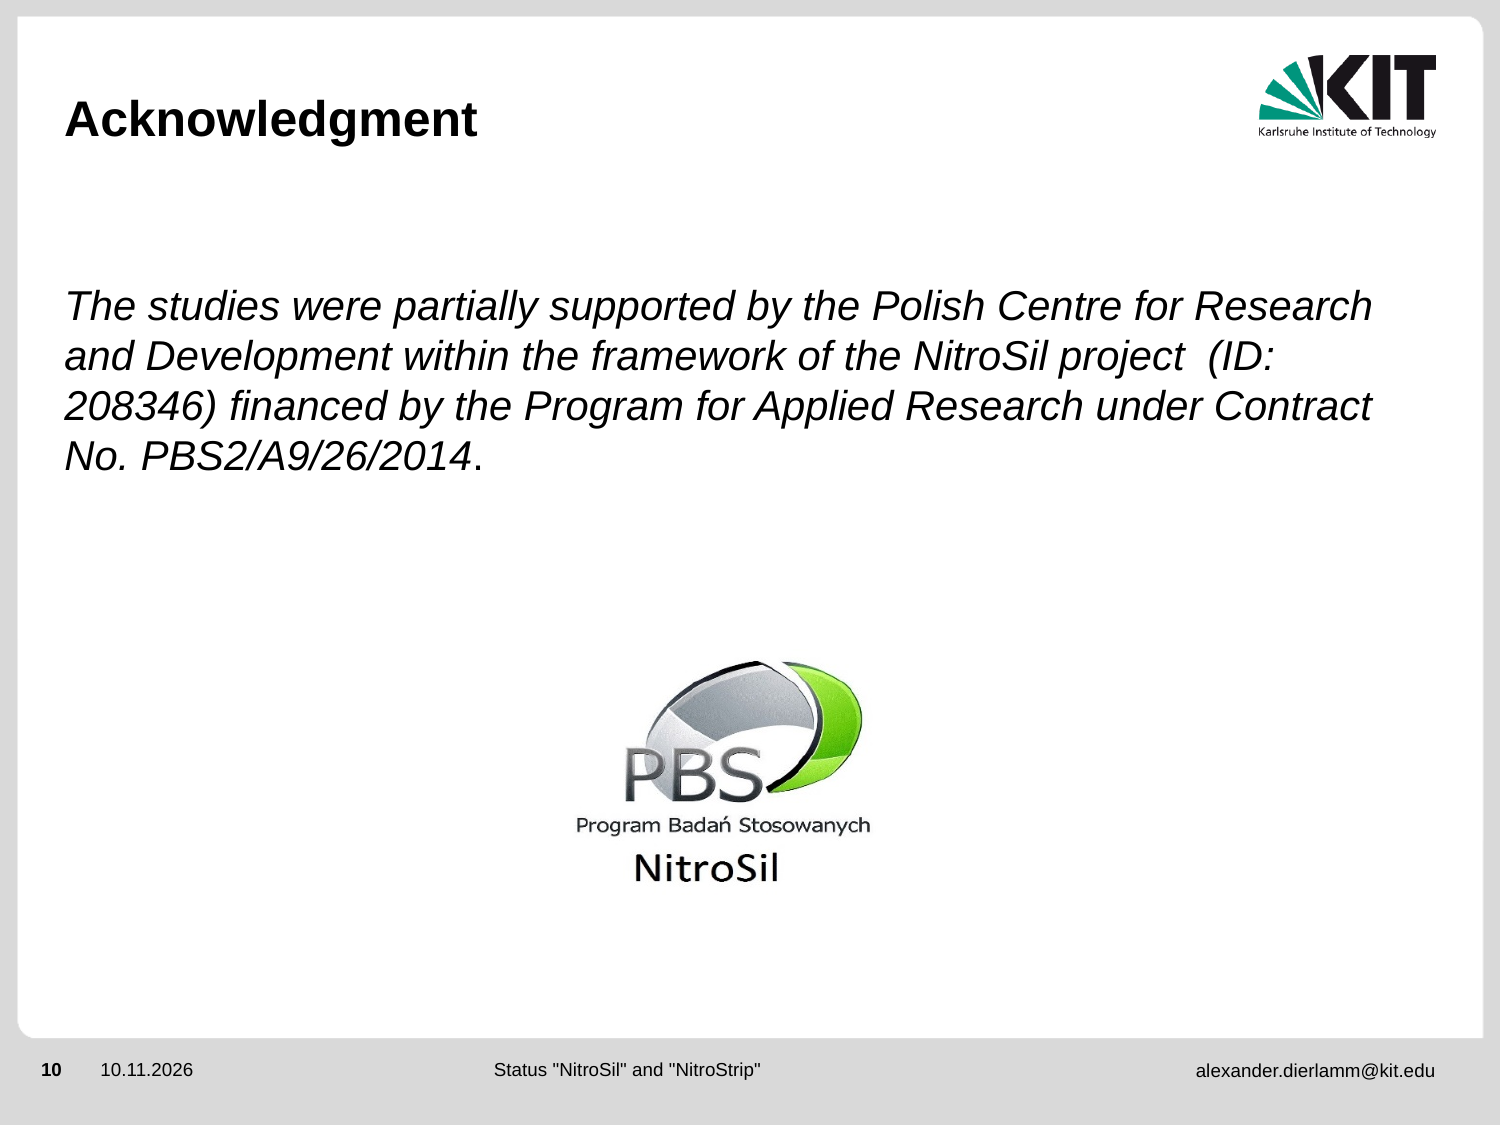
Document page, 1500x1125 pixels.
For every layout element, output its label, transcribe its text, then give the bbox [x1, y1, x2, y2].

picture [0, 0, 1500, 1125]
footer Status "NitroSil" and "NitroStrip" [279, 1057, 976, 1117]
list The studies were partially supported by the Polish Centre for Research and Development within the framework of the NitroSil project (ID: 208346) financed by the Program for Applied Research under Contract No. PBS2/A9/26/2014. [64, 278, 1436, 1000]
title Acknowledgment [64, 54, 1198, 147]
